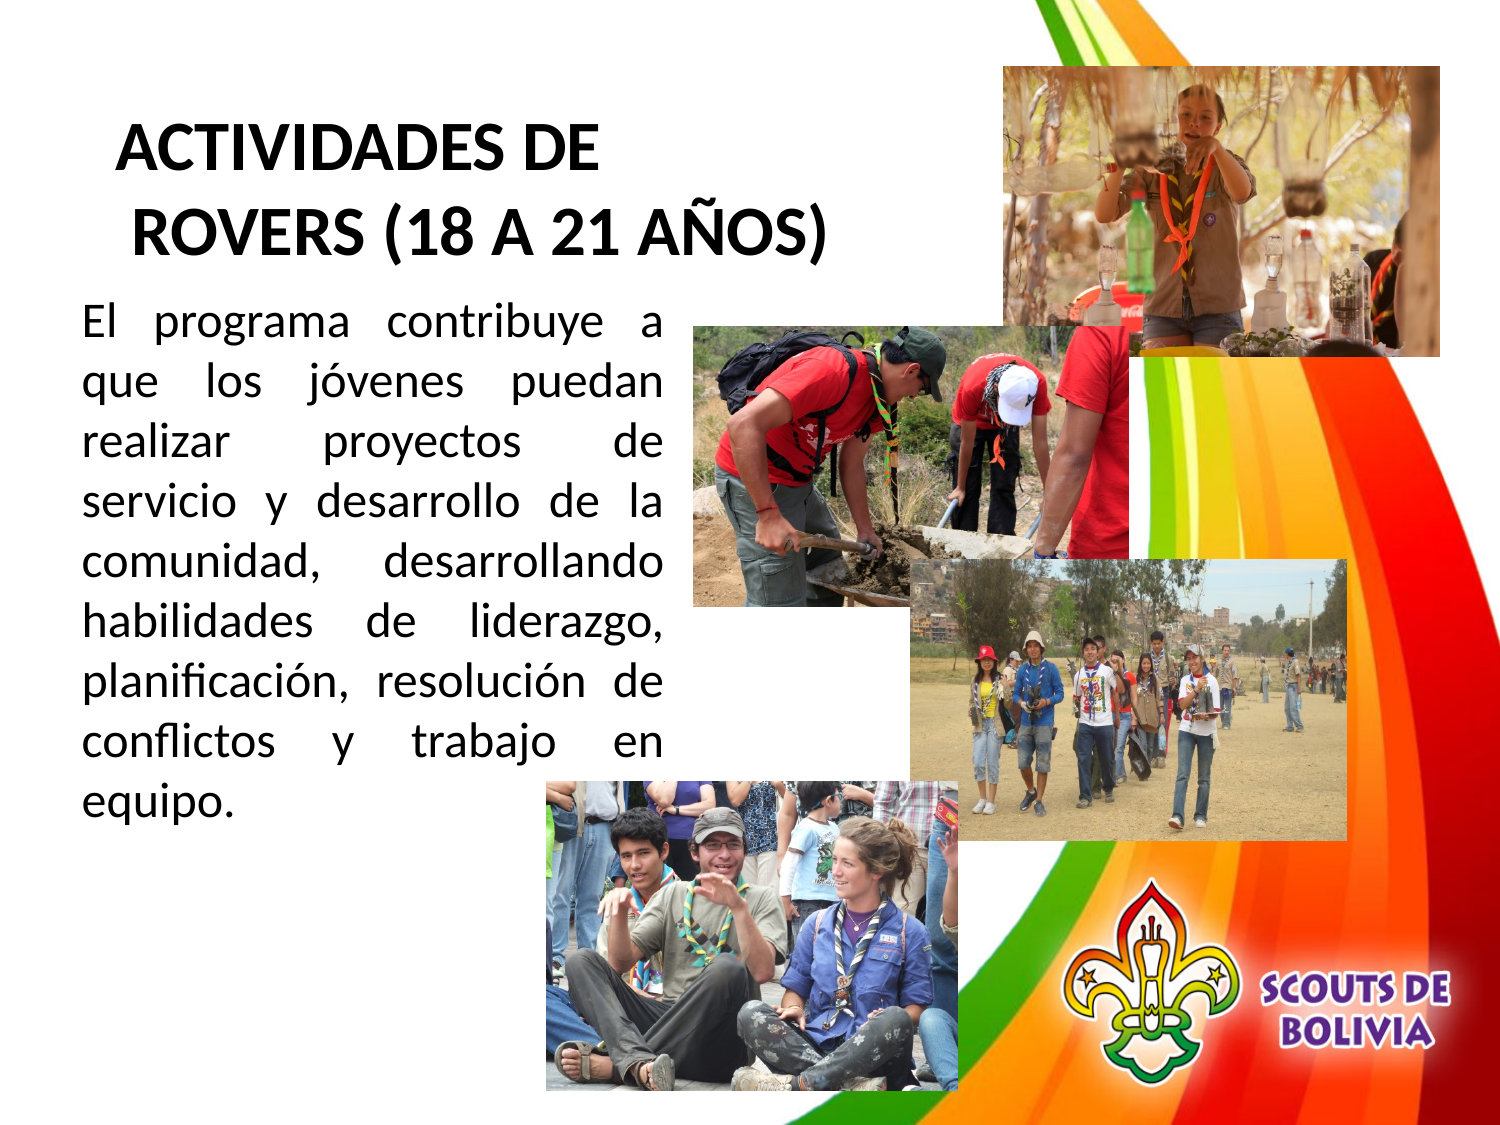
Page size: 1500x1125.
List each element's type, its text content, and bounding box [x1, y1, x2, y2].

picture [0, 0, 1500, 1125]
text_box El programa contribuye a que los jóvenes puedan realizar proyectos de servicio y desarrollo de la comunidad, desarrollando habilidades de liderazgo, planificación, resolución de conflictos y trabajo en equipo. [66, 279, 680, 835]
text_box Actividades de Rovers (18 a 21 años) [100, 92, 916, 280]
